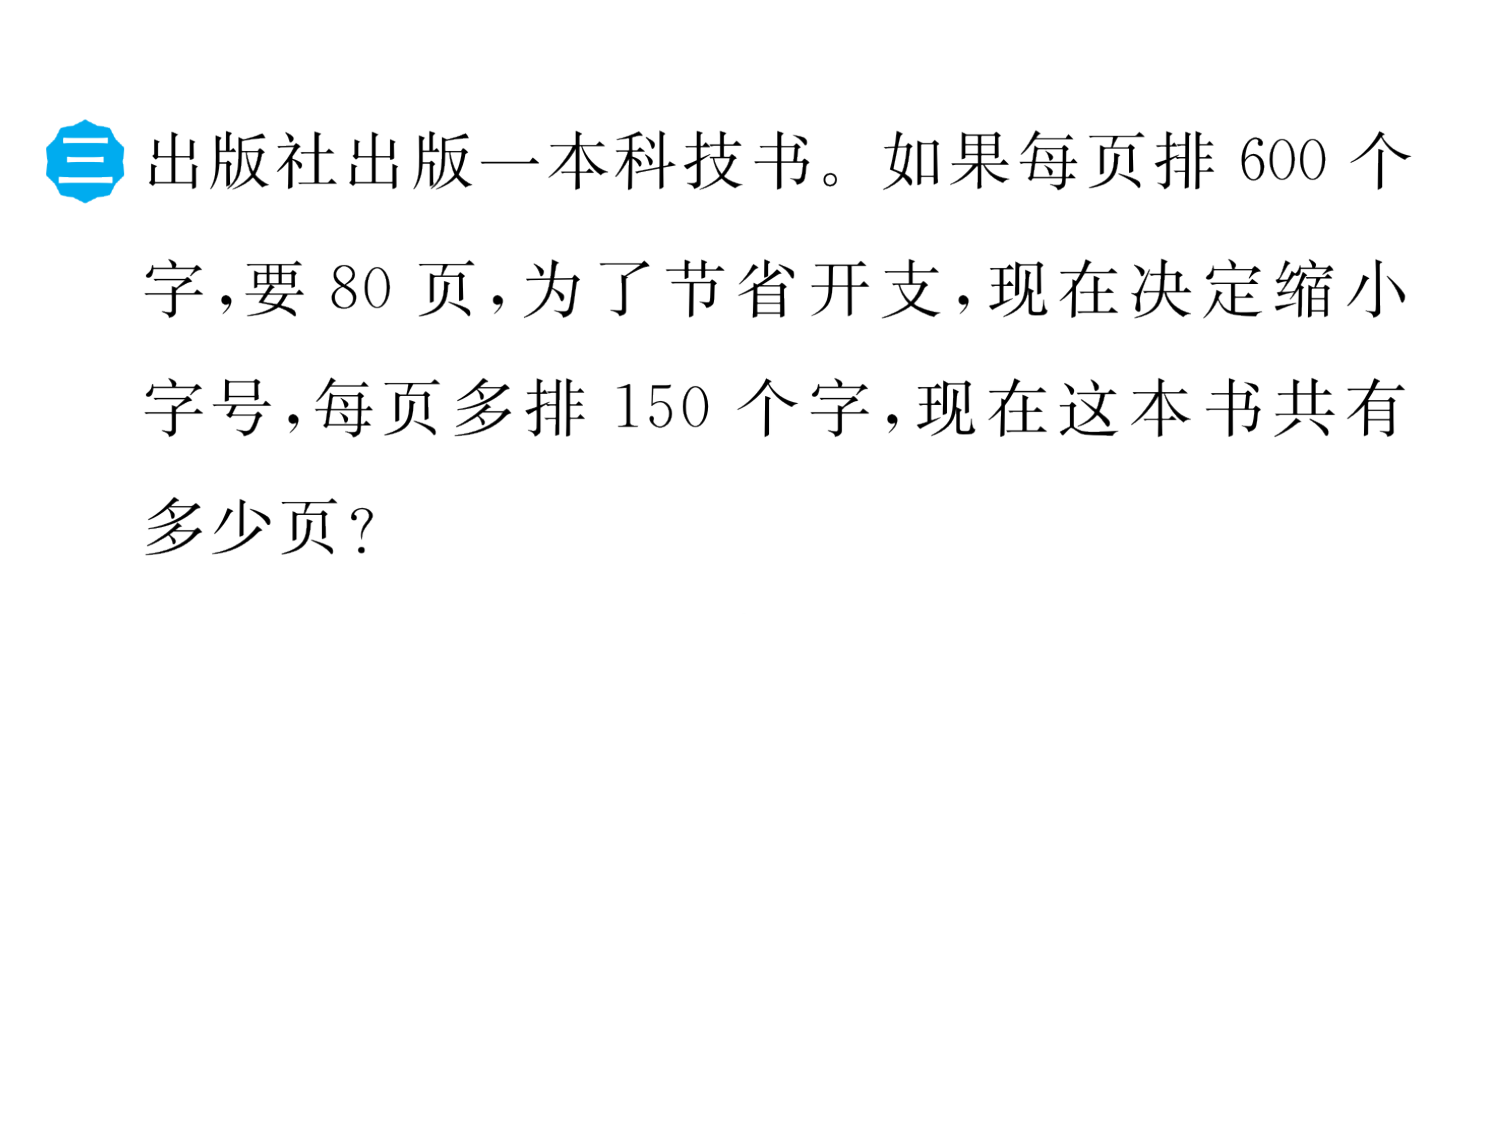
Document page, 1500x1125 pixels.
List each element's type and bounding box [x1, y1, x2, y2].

picture [41, 101, 1431, 1047]
